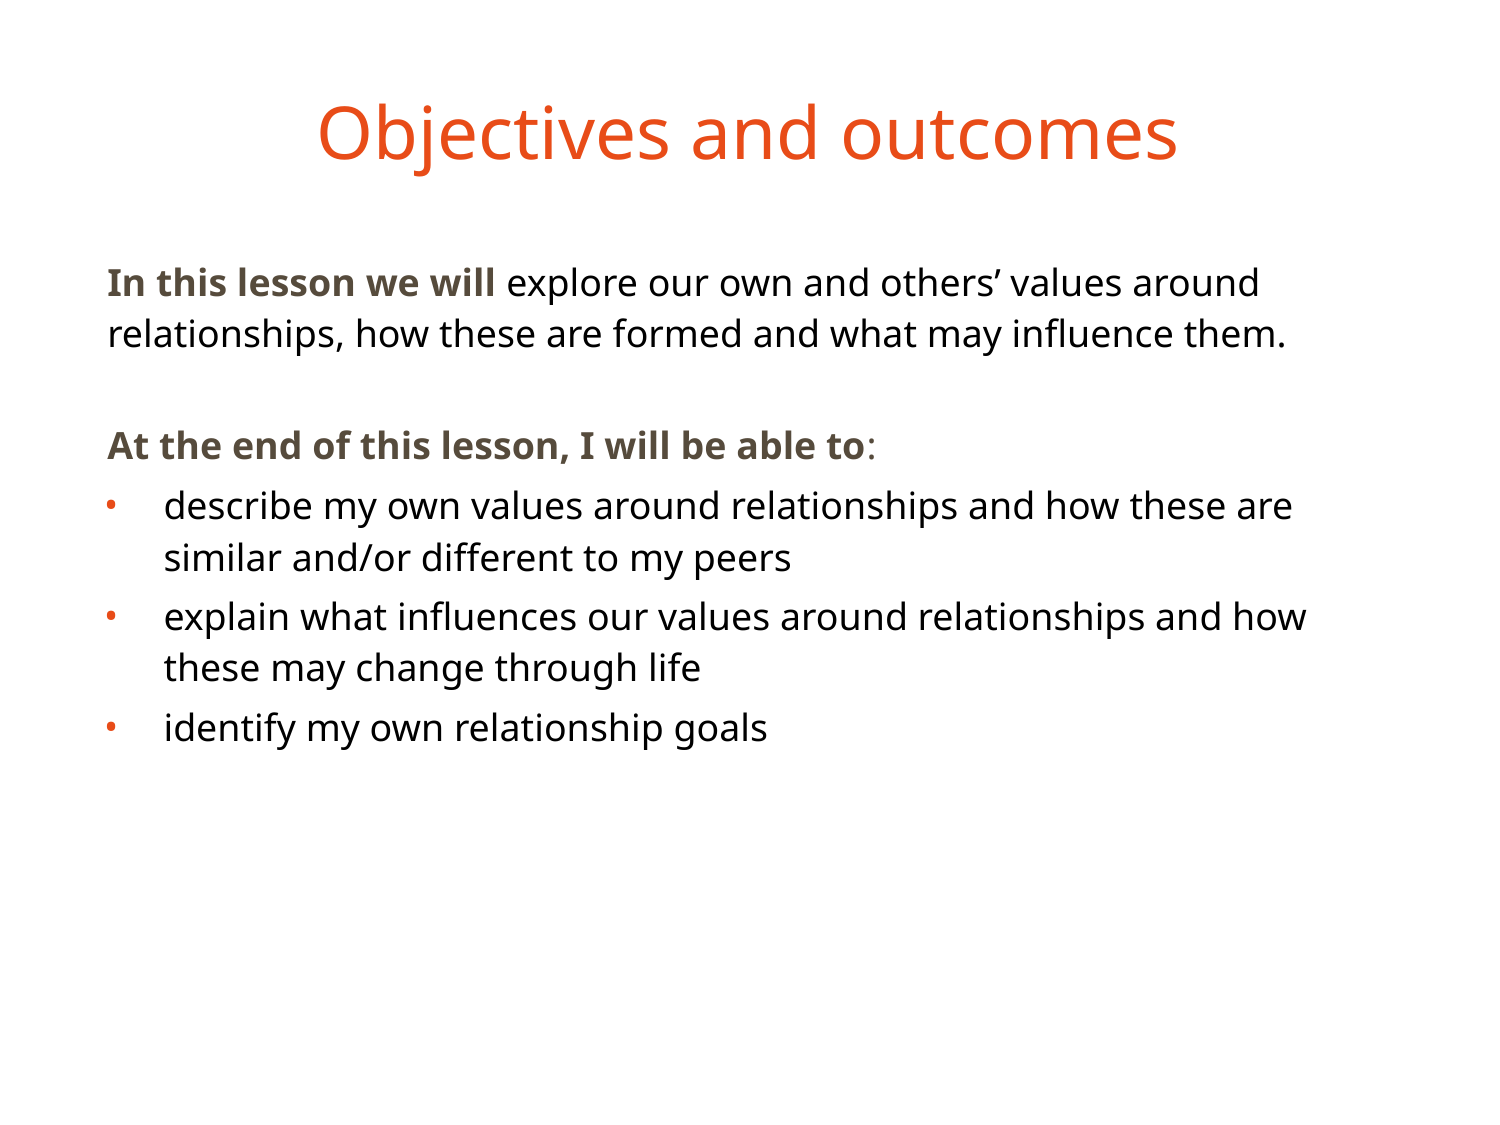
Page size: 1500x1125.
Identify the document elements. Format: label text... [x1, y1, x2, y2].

list In this lesson we will explore our own and others’ values around relationships, how these are formed and what may influence them. At the end of this lesson, I will be able to: describe my own values around relationships and how these are similar and/or different to my peers explain what influences our values around relationships and how these may change through life identify my own relationship goals [73, 244, 1424, 963]
title Objectives and outcomes [71, 45, 1427, 217]
